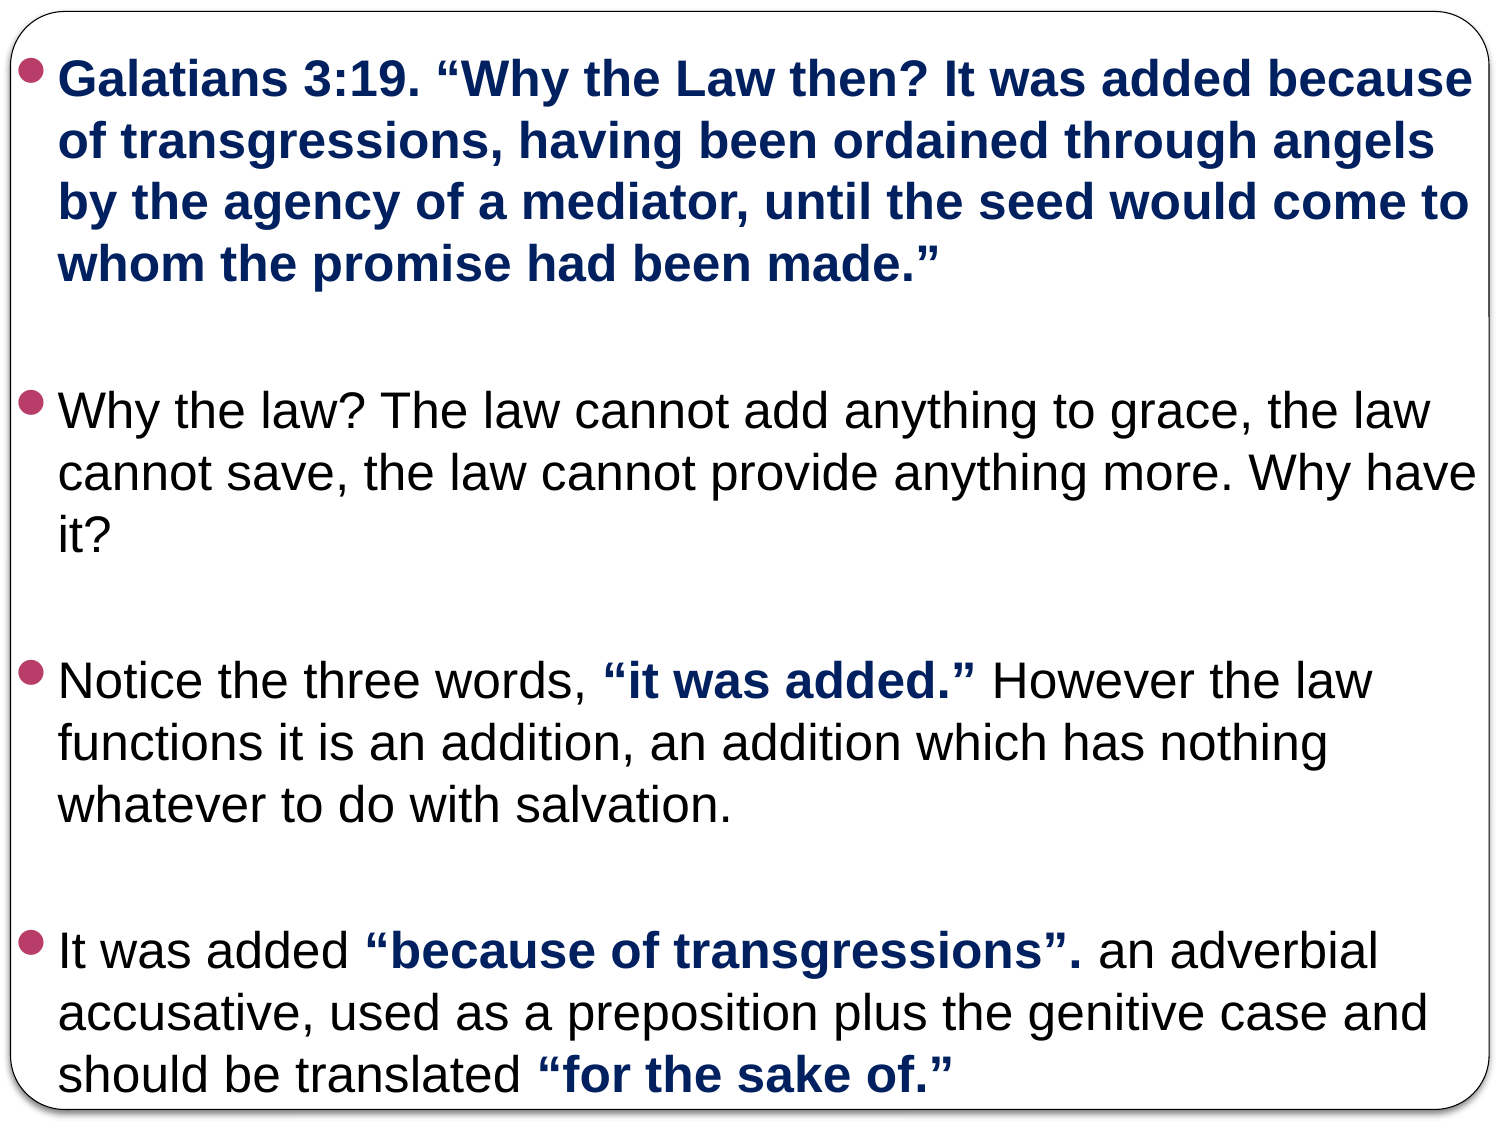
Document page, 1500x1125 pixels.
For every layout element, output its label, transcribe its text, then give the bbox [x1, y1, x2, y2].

list Galatians 3:19. “Why the Law then? It was added because of transgressions, having been ordained through angels by the agency of a mediator, until the seed would come to whom the promise had been made.” Why the law? The law cannot add anything to grace, the law cannot save, the law cannot provide anything more. Why have it? Notice the three words, “it was added.” However the law functions it is an addition, an addition which has nothing whatever to do with salvation. It was added “because of transgressions”. an adverbial accusative, used as a preposition plus the genitive case and should be translated “for the sake of.” [0, 37, 1500, 1125]
